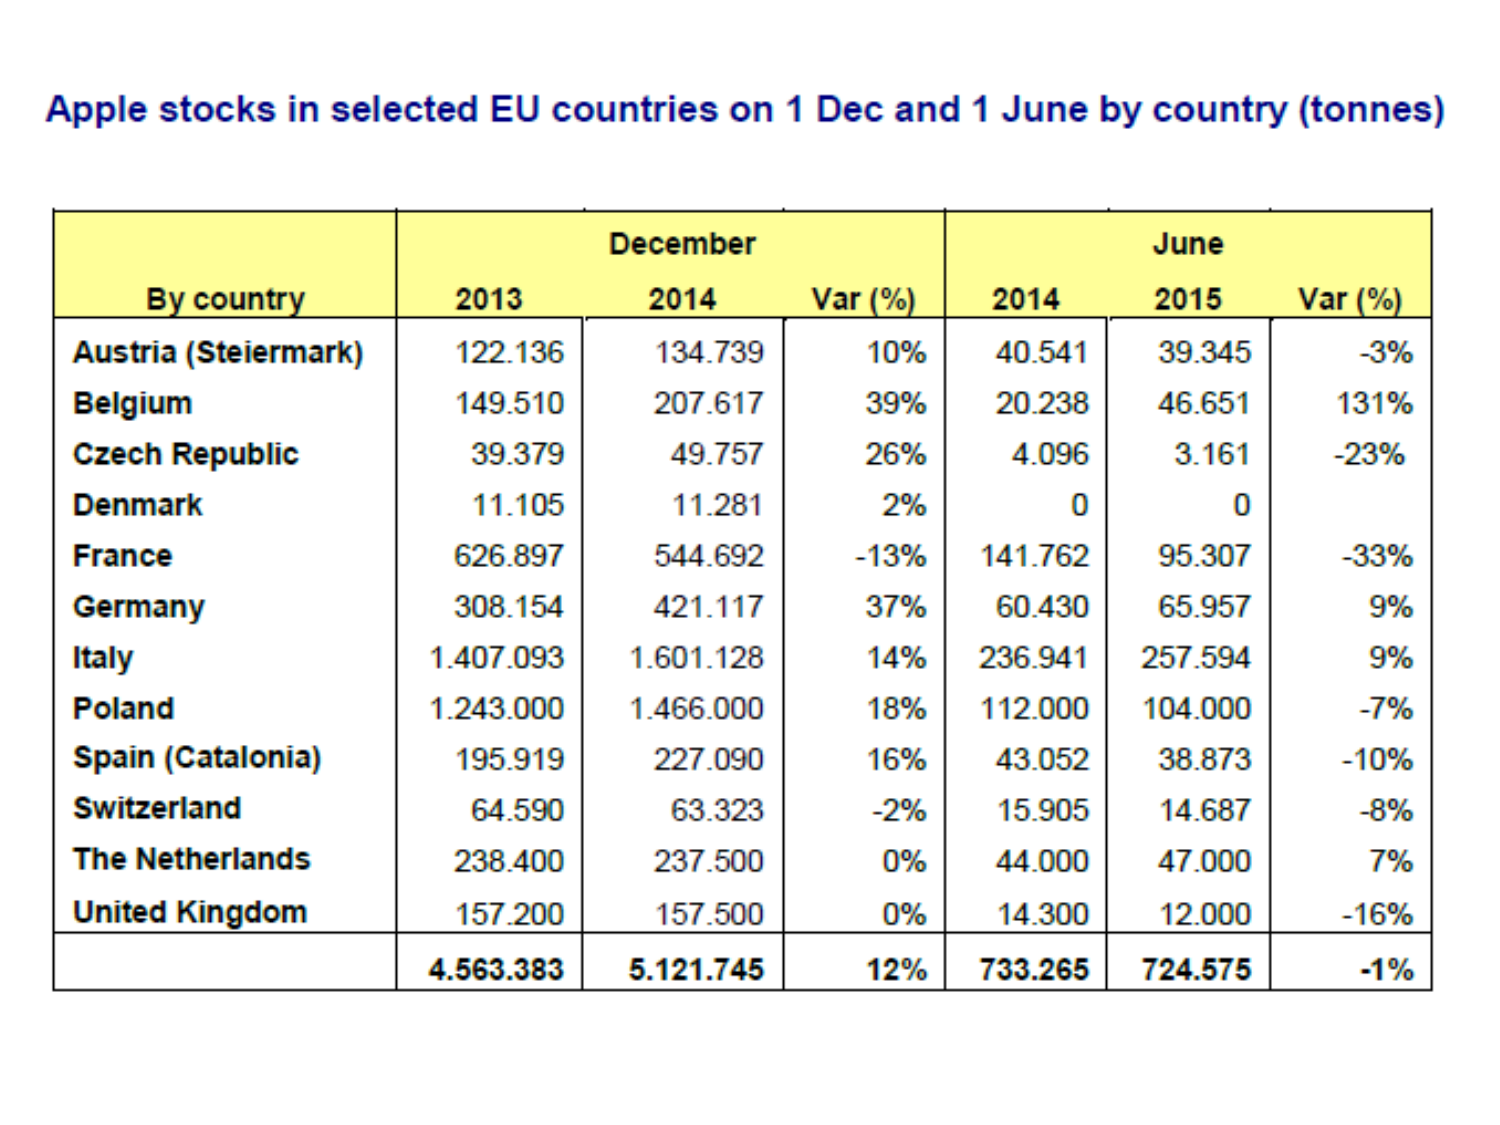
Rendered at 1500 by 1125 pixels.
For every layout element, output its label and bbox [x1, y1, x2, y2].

picture [41, 77, 1471, 1056]
